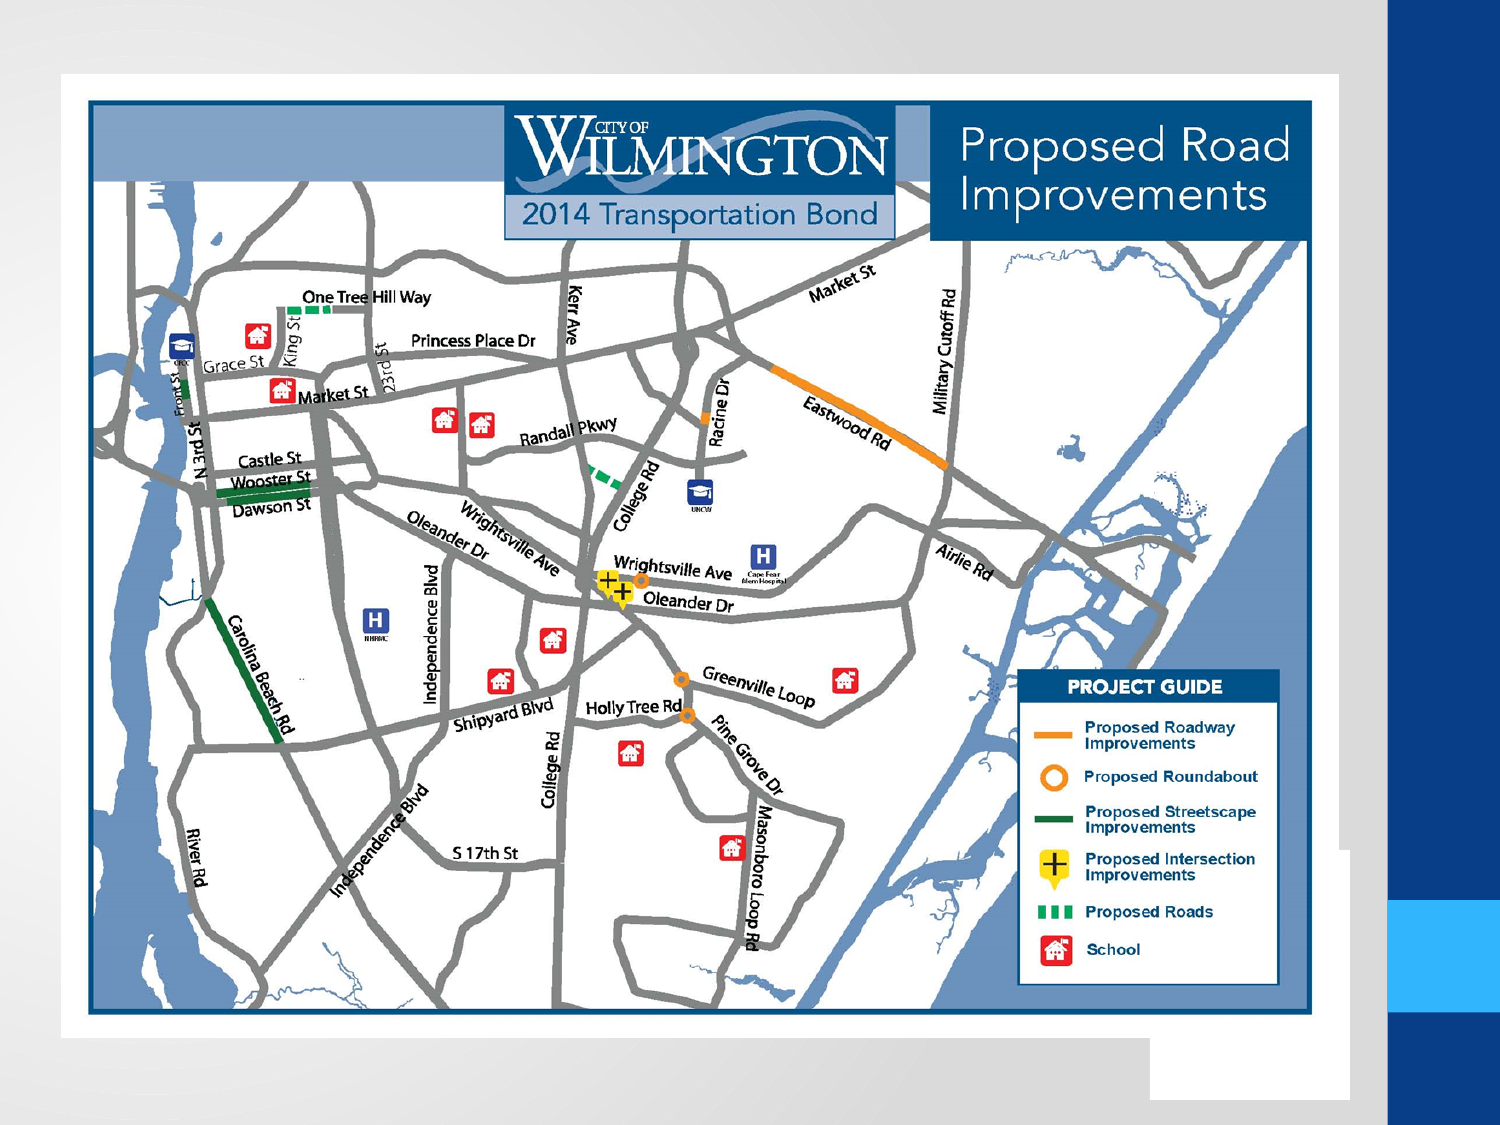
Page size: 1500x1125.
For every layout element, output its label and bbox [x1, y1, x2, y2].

picture [60, 74, 1340, 1038]
